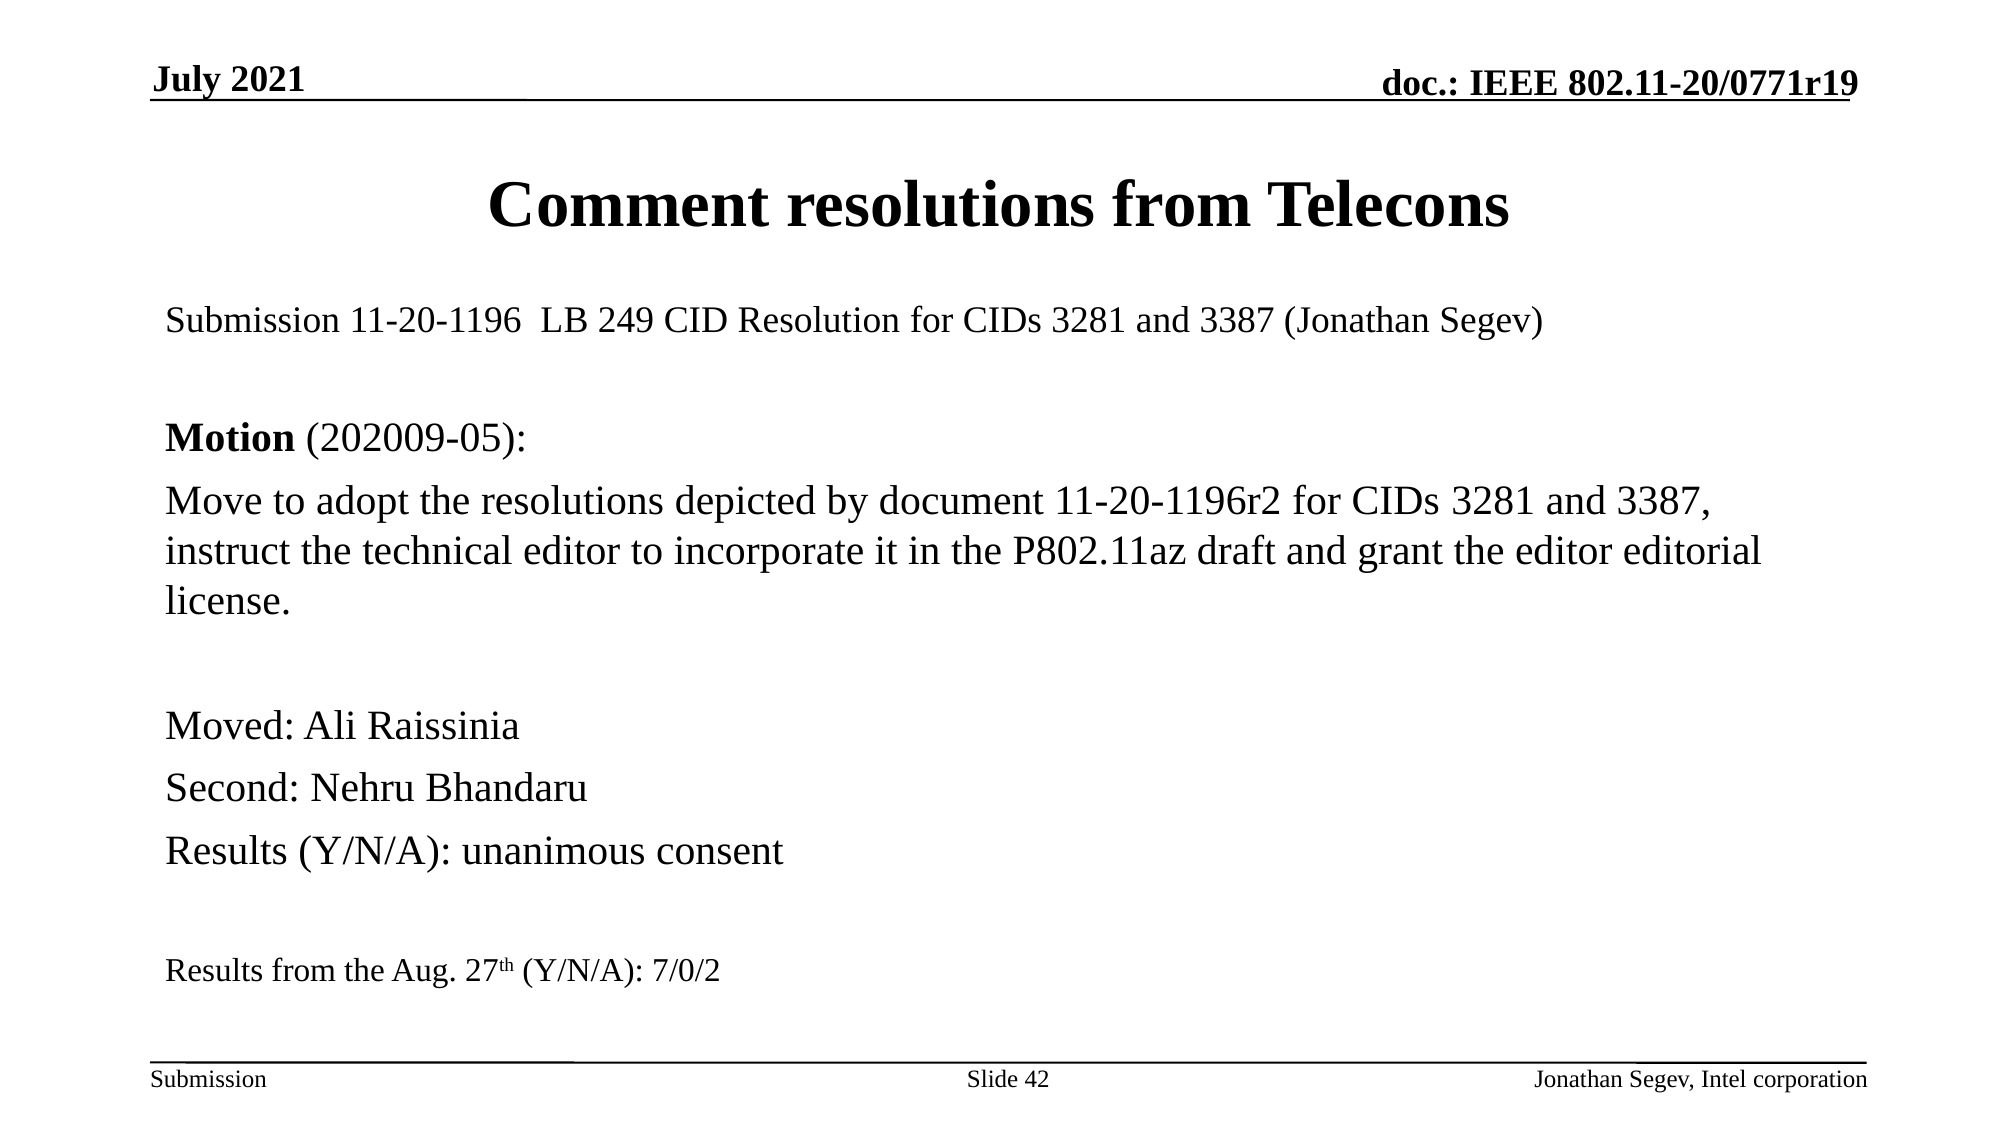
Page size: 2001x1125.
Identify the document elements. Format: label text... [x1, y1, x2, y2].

footer Jonathan Segev, Intel corporation [1171, 1061, 1869, 1093]
title Comment resolutions from Telecons [149, 112, 1850, 286]
list Submission 11-20-1196 LB 249 CID Resolution for CIDs 3281 and 3387 (Jonathan Segev) Motion (202009-05): Move to adopt the resolutions depicted by document 11-20-1196r2 for CIDs 3281 and 3387, instruct the technical editor to incorporate it in the P802.11az draft and grant the editor editorial license. Moved: Ali Raissinia Second: Nehru Bhandaru Results (Y/N/A): unanimous consent Results from the Aug. 27th (Y/N/A): 7/0/2 [149, 286, 1850, 1000]
slide_number Slide 42 [950, 1061, 1067, 1123]
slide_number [152, 54, 563, 100]
